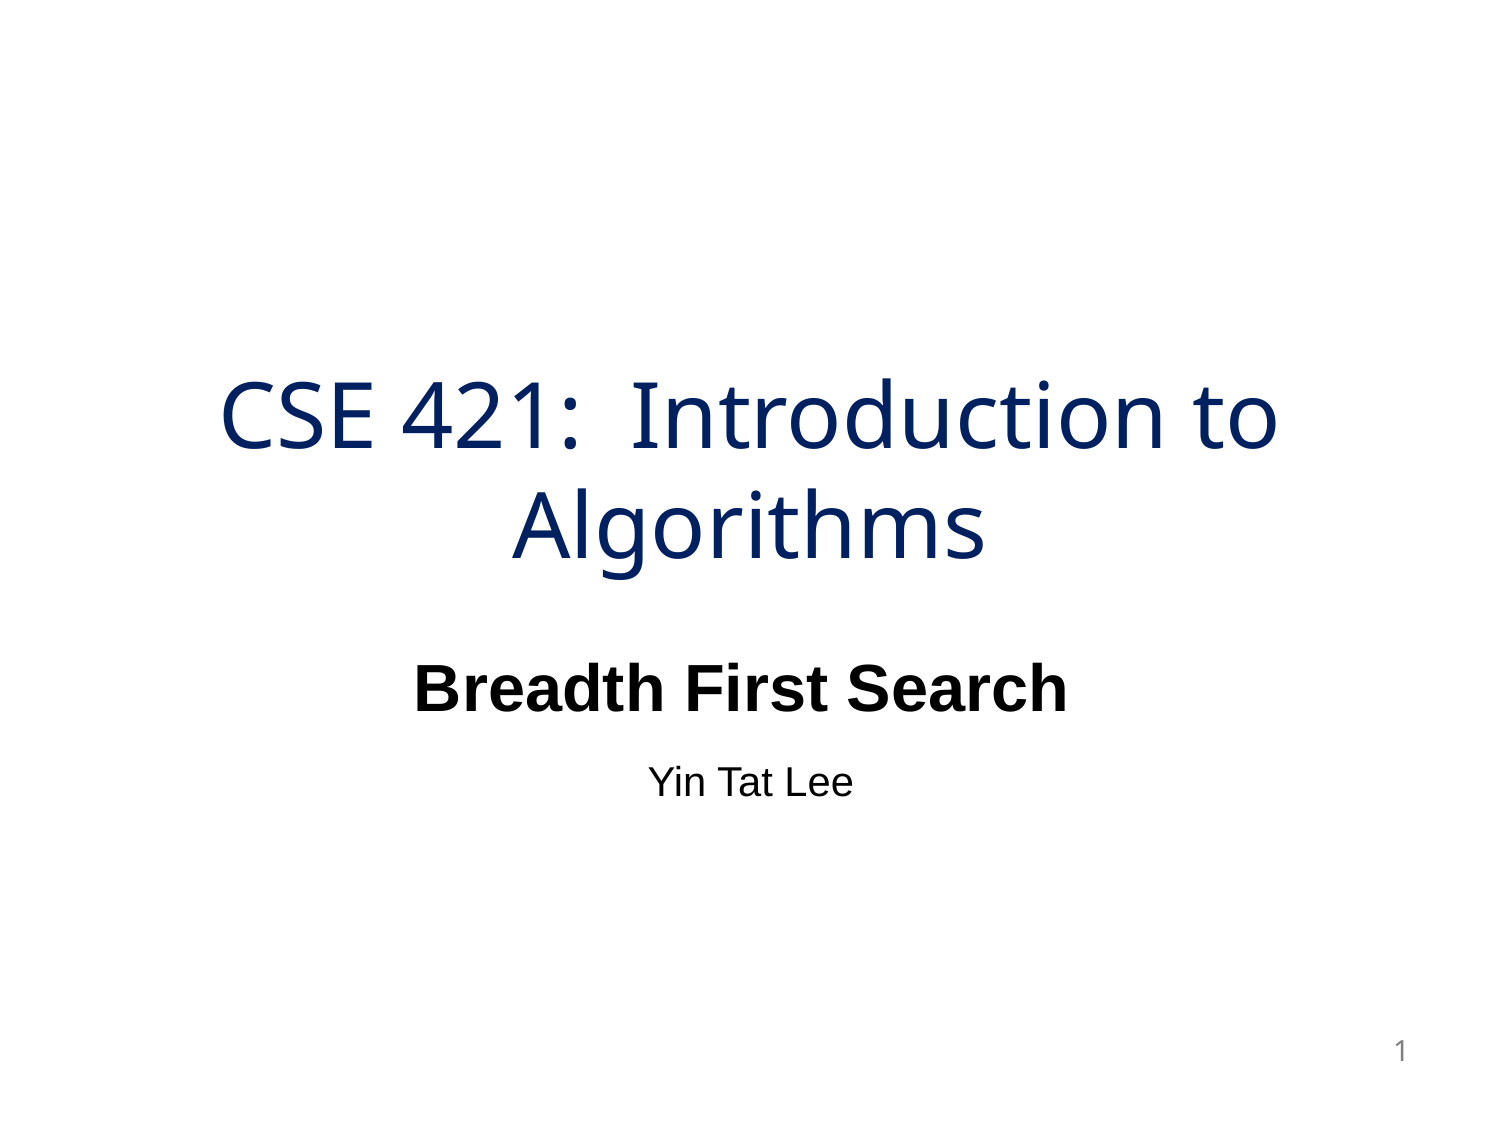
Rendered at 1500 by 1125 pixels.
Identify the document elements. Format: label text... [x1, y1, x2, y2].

subtitle Breadth First Search Yin Tat Lee [92, 637, 1410, 1026]
slide_number 1 [1074, 1024, 1425, 1103]
title CSE 421: Introduction to Algorithms [112, 349, 1388, 591]
